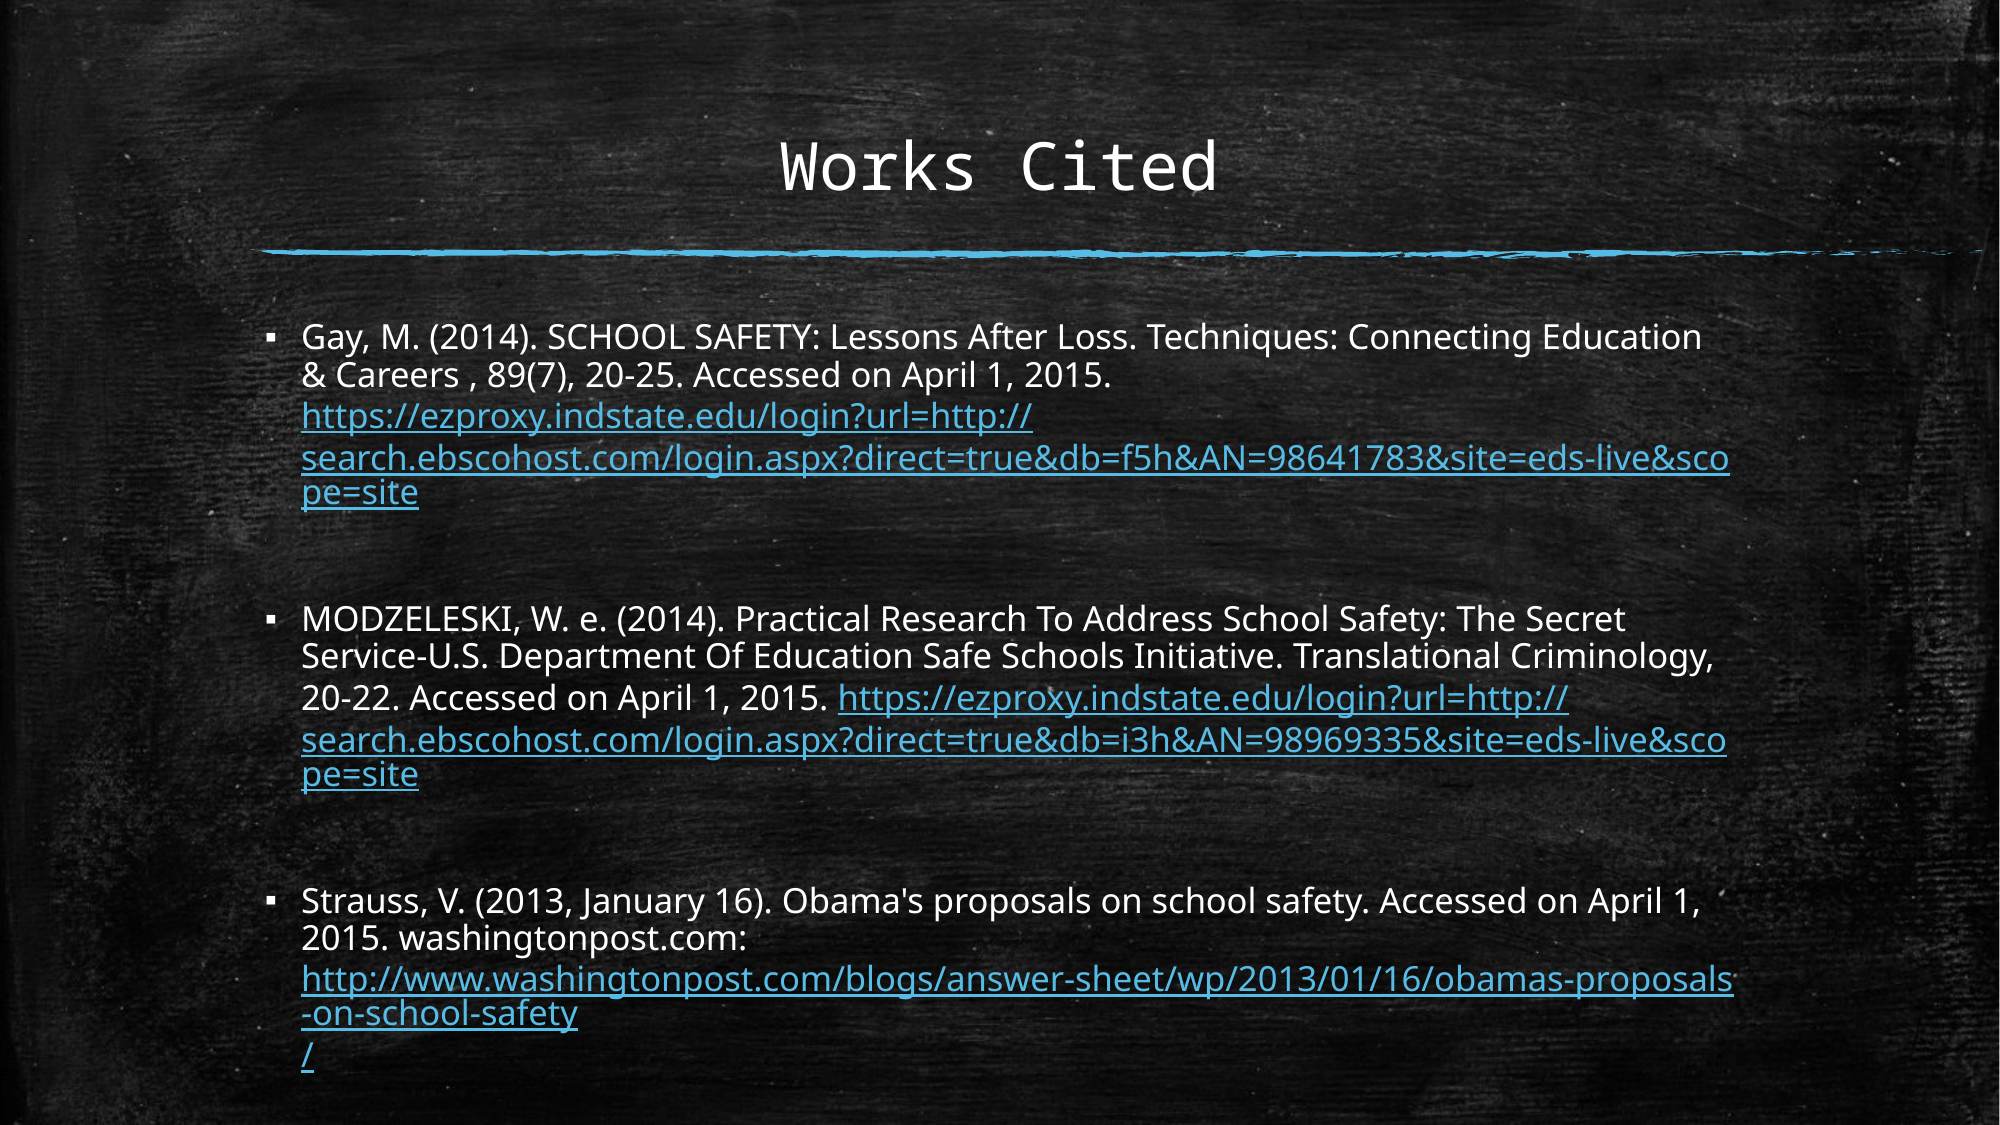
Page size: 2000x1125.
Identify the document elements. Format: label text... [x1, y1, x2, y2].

title Works Cited [249, 45, 1750, 213]
list Gay, M. (2014). SCHOOL SAFETY: Lessons After Loss. Techniques: Connecting Education & Careers , 89(7), 20-25. Accessed on April 1, 2015. https://ezproxy.indstate.edu/login?url=http://search.ebscohost.com/login.aspx?direct=true&db=f5h&AN=98641783&site=eds-live&scope=site MODZELESKI, W. e. (2014). Practical Research To Address School Safety: The Secret Service-U.S. Department Of Education Safe Schools Initiative. Translational Criminology, 20-22. Accessed on April 1, 2015. https://ezproxy.indstate.edu/login?url=http://search.ebscohost.com/login.aspx?direct=true&db=i3h&AN=98969335&site=eds-live&scope=site Strauss, V. (2013, January 16). Obama's proposals on school safety. Accessed on April 1, 2015. washingtonpost.com: http://www.washingtonpost.com/blogs/answer-sheet/wp/2013/01/16/obamas-proposals-on-school-safety/ [249, 312, 1750, 1013]
